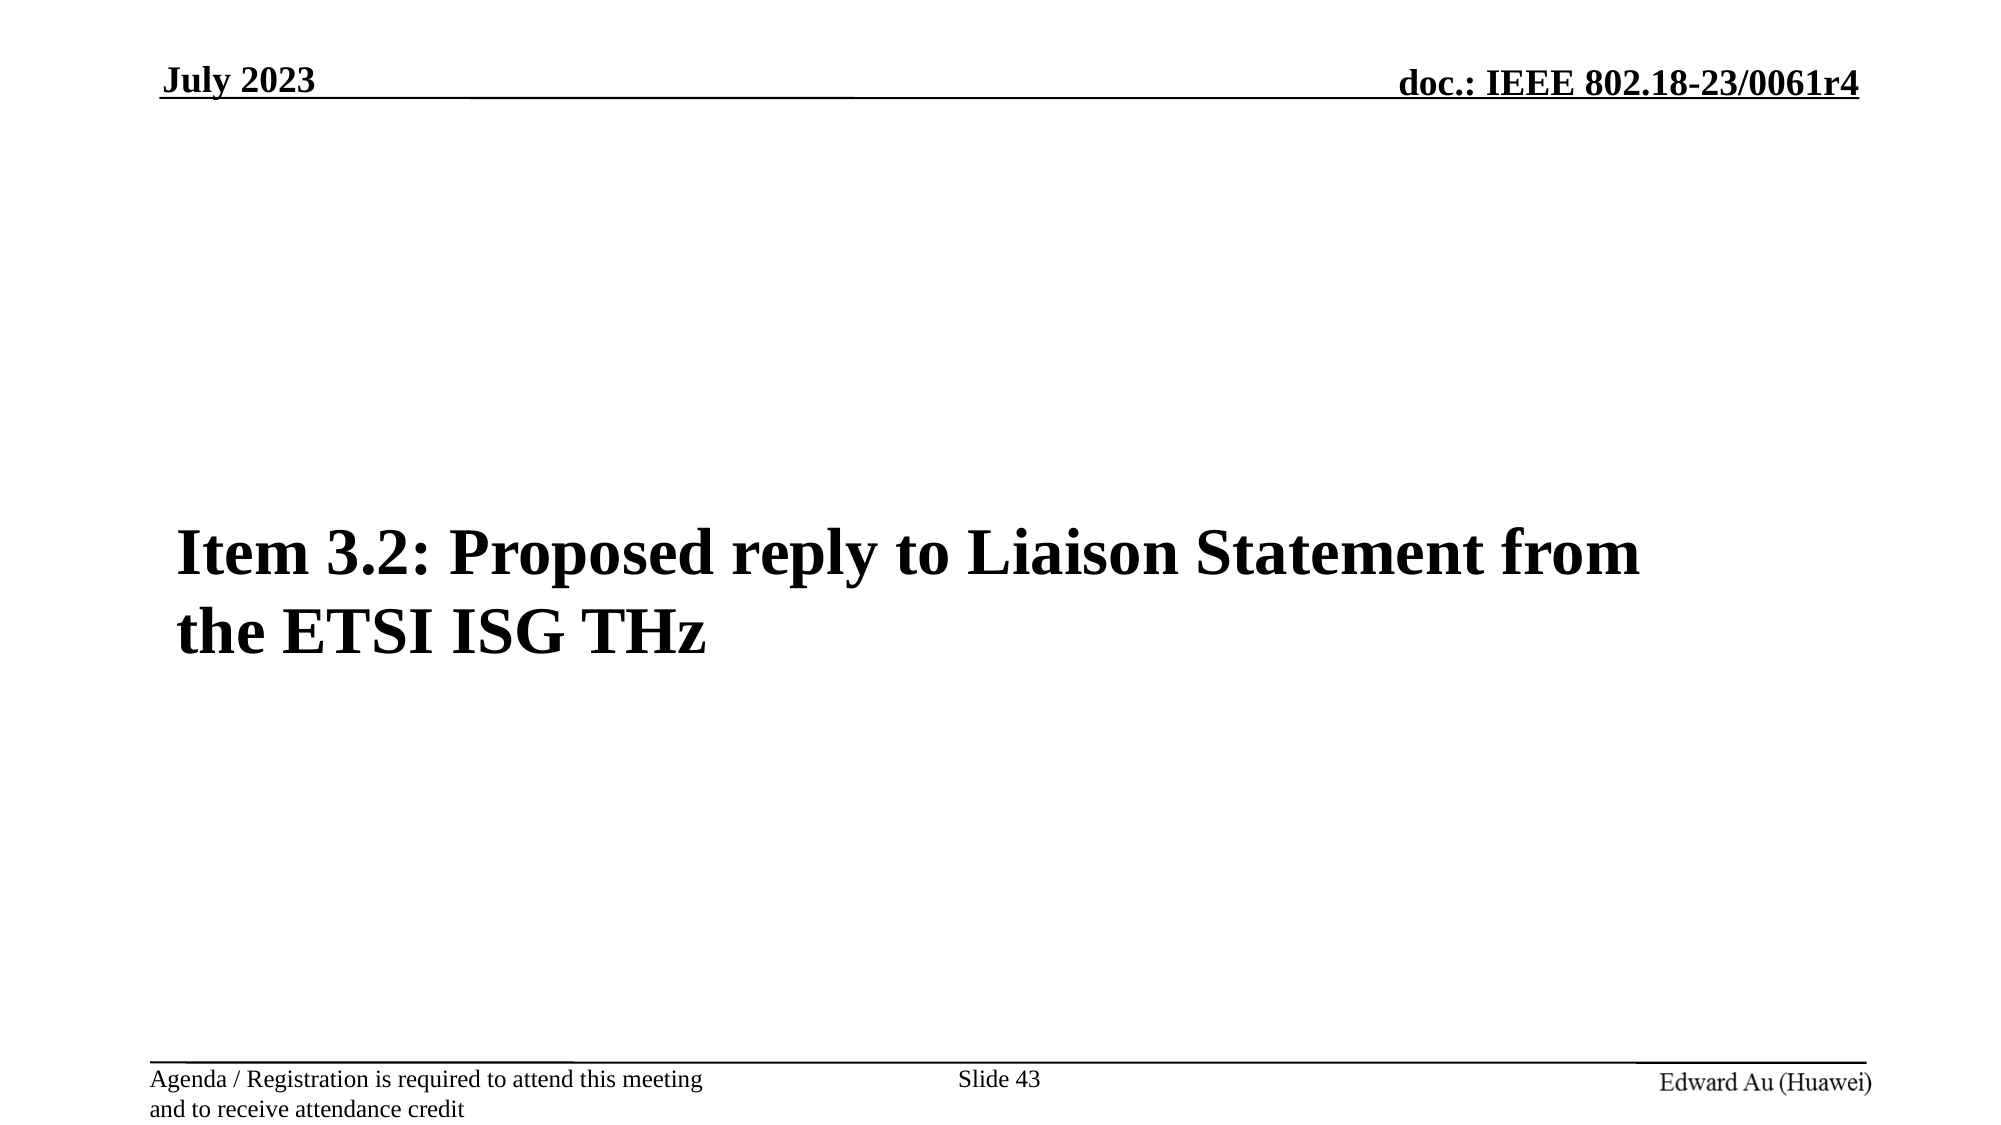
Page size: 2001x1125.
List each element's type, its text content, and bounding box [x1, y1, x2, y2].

text_box Item 3.2: Proposed reply to Liaison Statement from the ETSI ISG THz [162, 500, 1675, 675]
picture [1174, 1058, 1887, 1113]
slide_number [161, 54, 526, 101]
slide_number Slide 43 [933, 1061, 1067, 1123]
